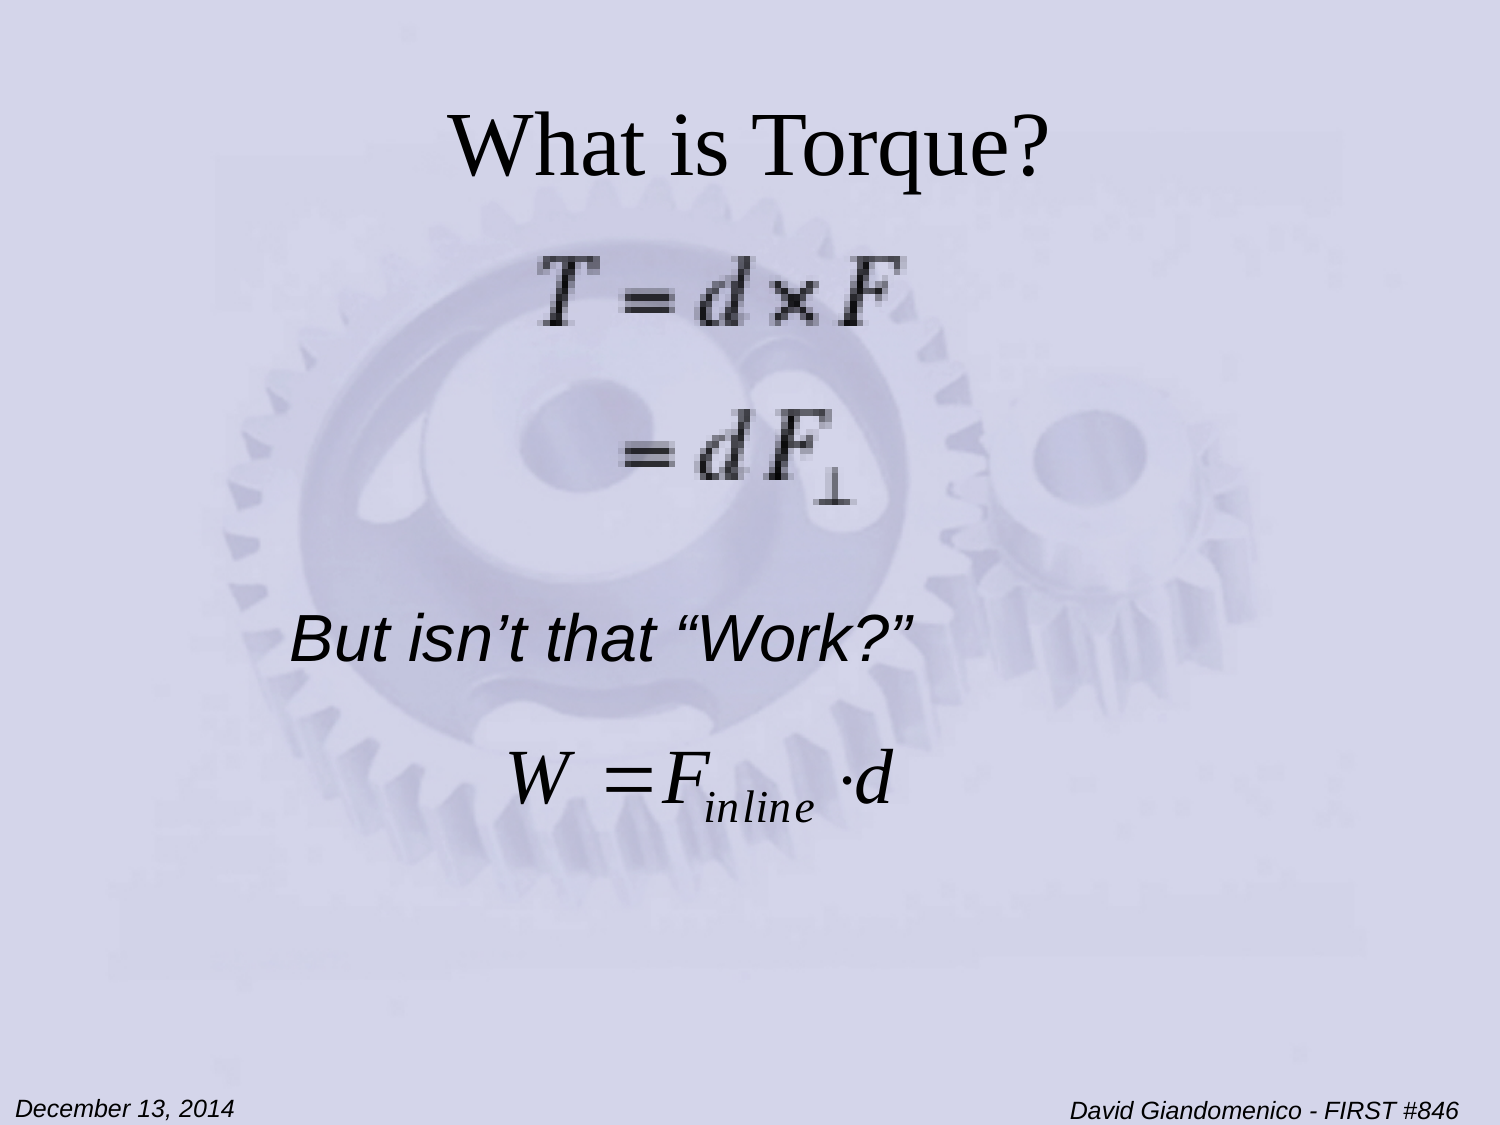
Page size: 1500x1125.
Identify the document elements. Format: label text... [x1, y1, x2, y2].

picture [0, 0, 1500, 1125]
footer David Giandomenico - FIRST #846 [999, 1087, 1476, 1125]
title What is Torque? [75, 45, 1425, 233]
text_box But isn’t that “Work?” [275, 587, 1078, 683]
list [499, 724, 917, 843]
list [524, 237, 914, 513]
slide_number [0, 1084, 351, 1125]
